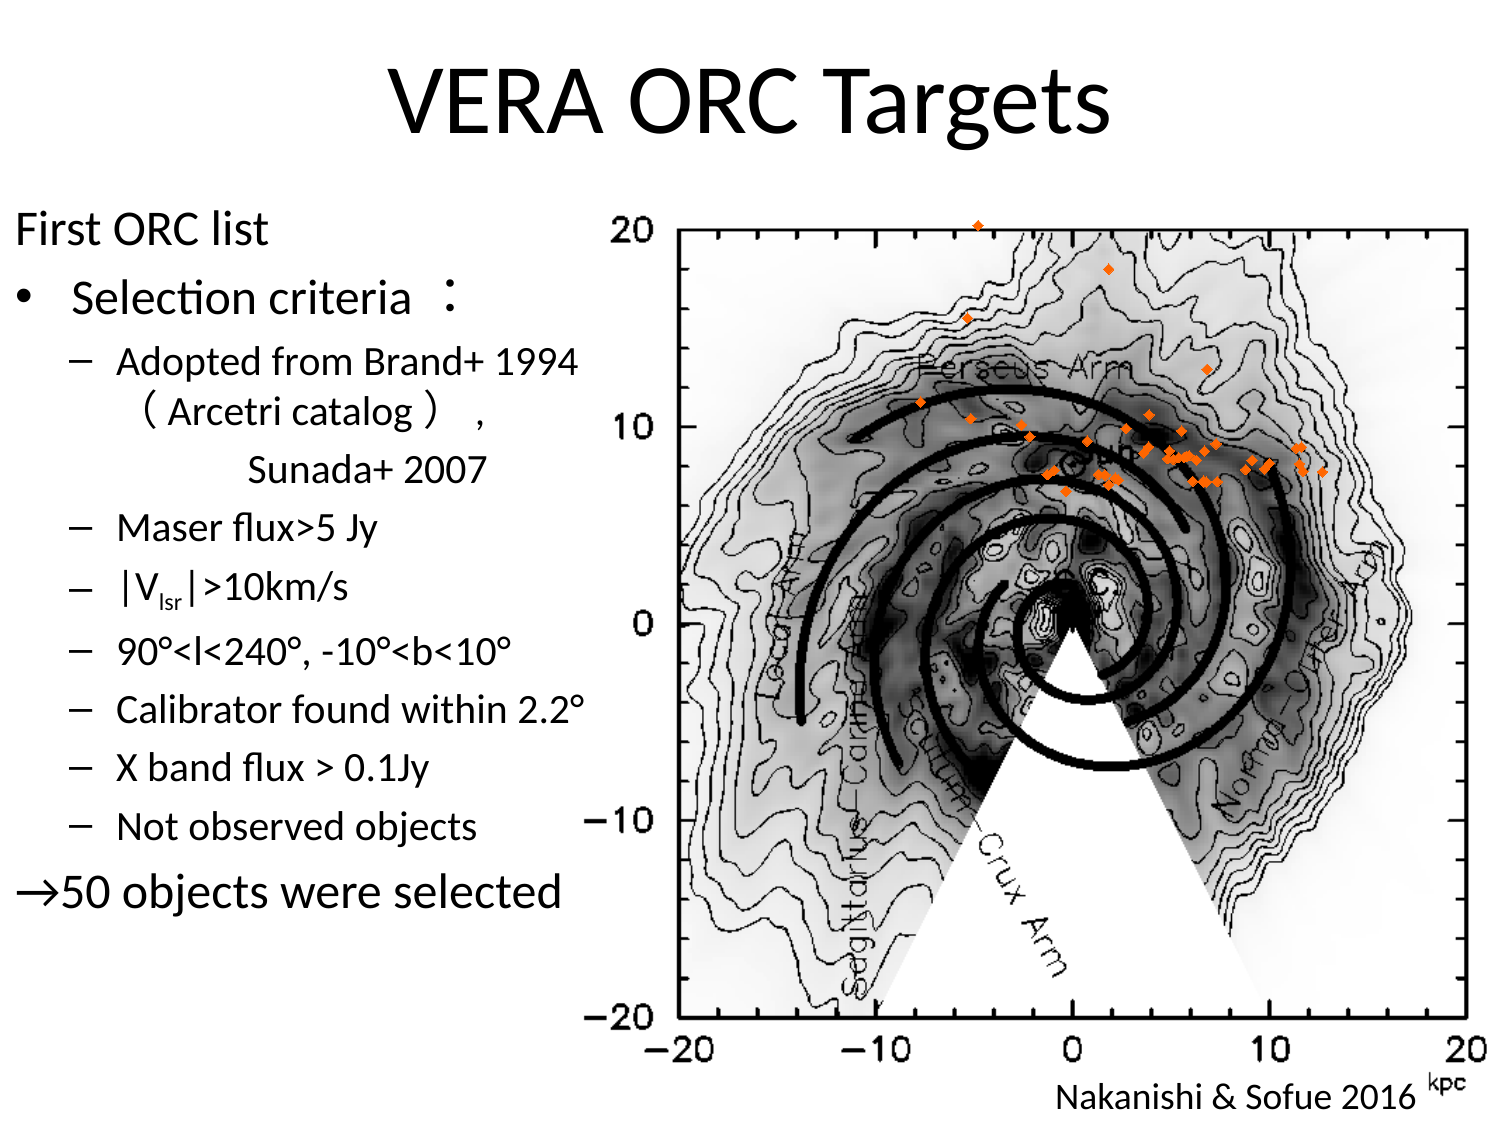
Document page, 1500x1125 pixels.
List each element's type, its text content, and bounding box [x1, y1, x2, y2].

title VERA ORC Targets [0, 0, 1500, 187]
list First ORC list Selection criteria： Adopted from Brand+ 1994 （Arcetri catalog）, Sunada+ 2007 Maser flux>5 Jy |Vlsr|>10km/s 90°<l<240°, -10°<b<10° Calibrator found within 2.2° X band flux > 0.1Jy Not observed objects →50 objects were selected [0, 187, 573, 1123]
chart [837, 206, 1403, 498]
picture [576, 187, 1500, 1123]
